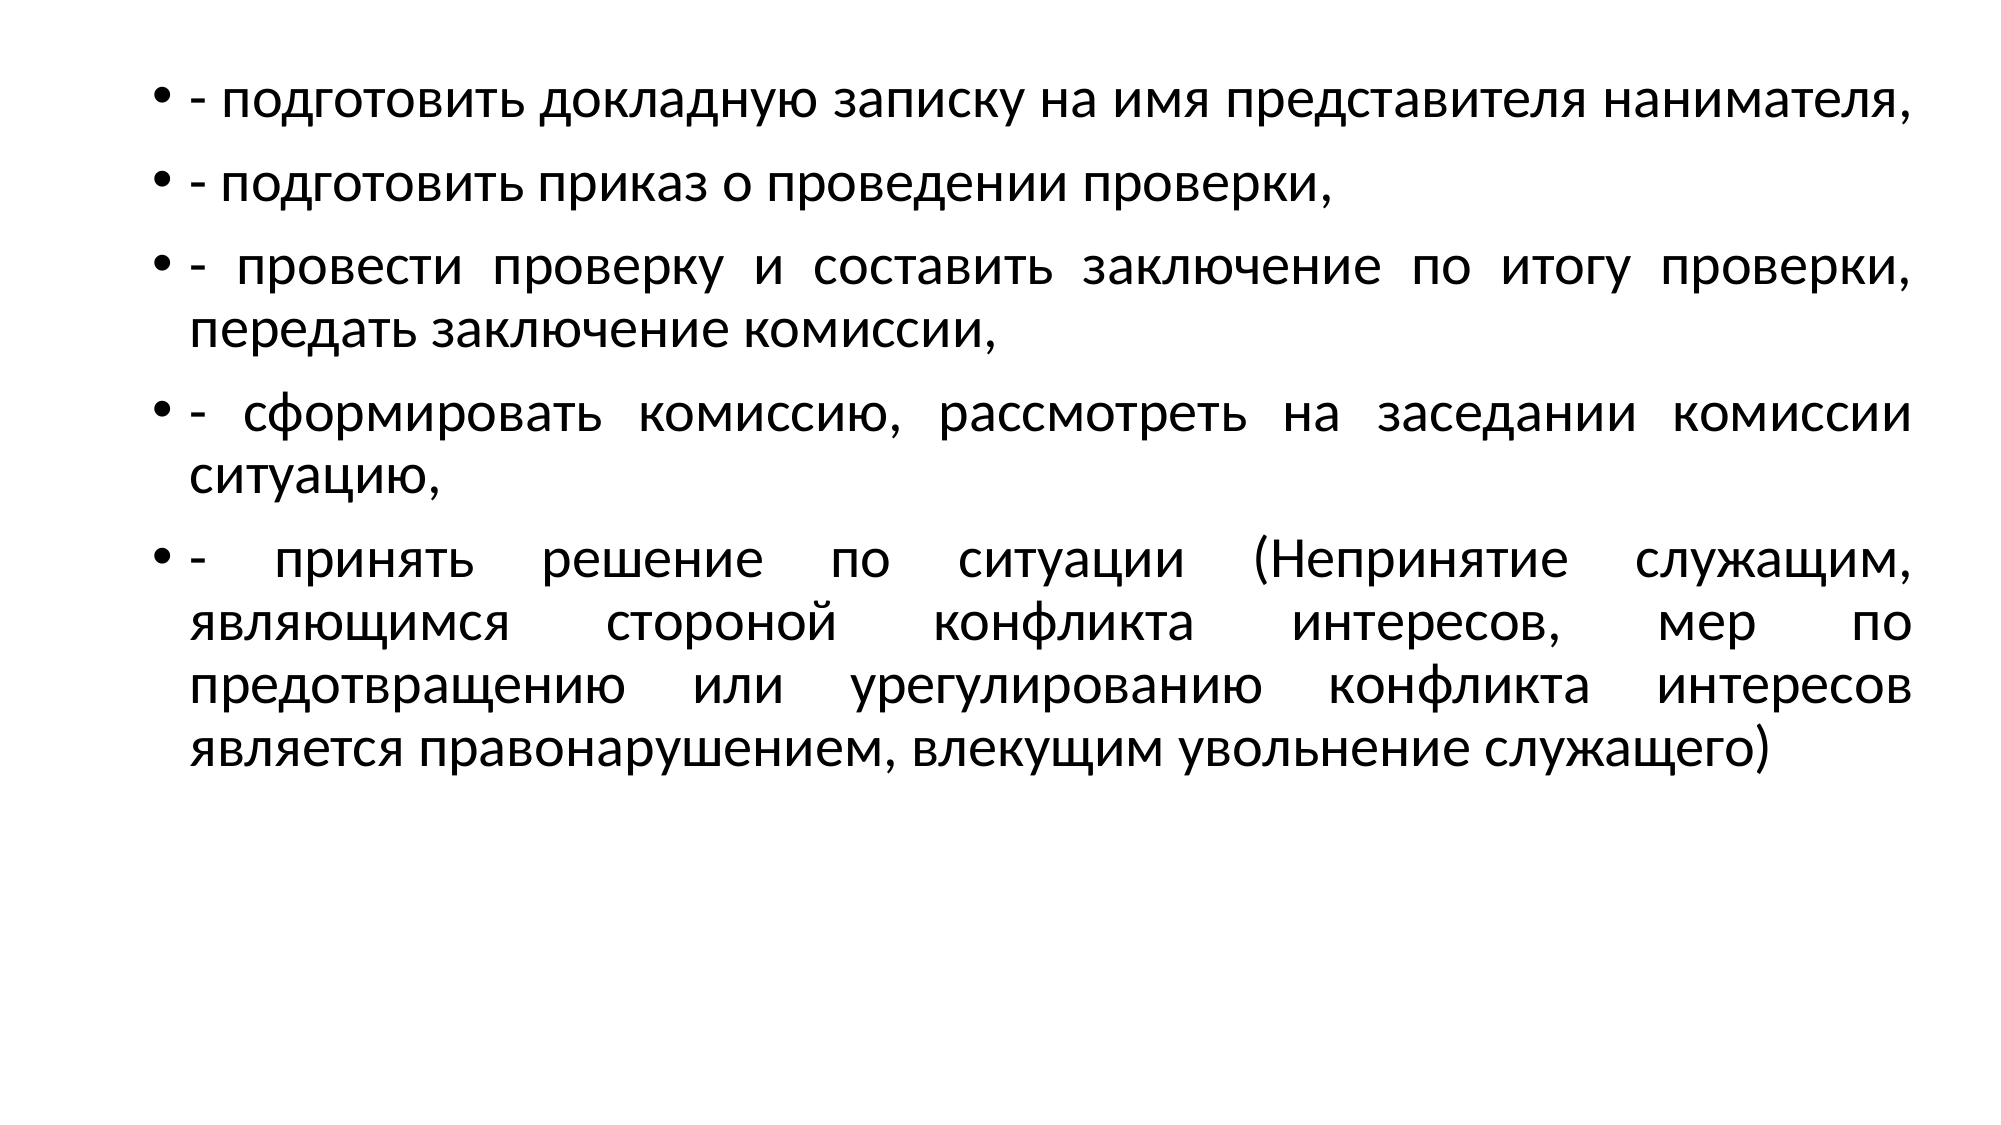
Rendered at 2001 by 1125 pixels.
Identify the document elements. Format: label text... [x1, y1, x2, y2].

list - подготовить докладную записку на имя представителя нанимателя, - подготовить приказ о проведении проверки, - провести проверку и составить заключение по итогу проверки, передать заключение комиссии, - сформировать комиссию, рассмотреть на заседании комиссии ситуацию, - принять решение по ситуации (Непринятие служащим, являющимся стороной конфликта интересов, мер по предотвращению или урегулированию конфликта интересов является правонарушением, влекущим увольнение служащего) [137, 59, 1929, 1014]
